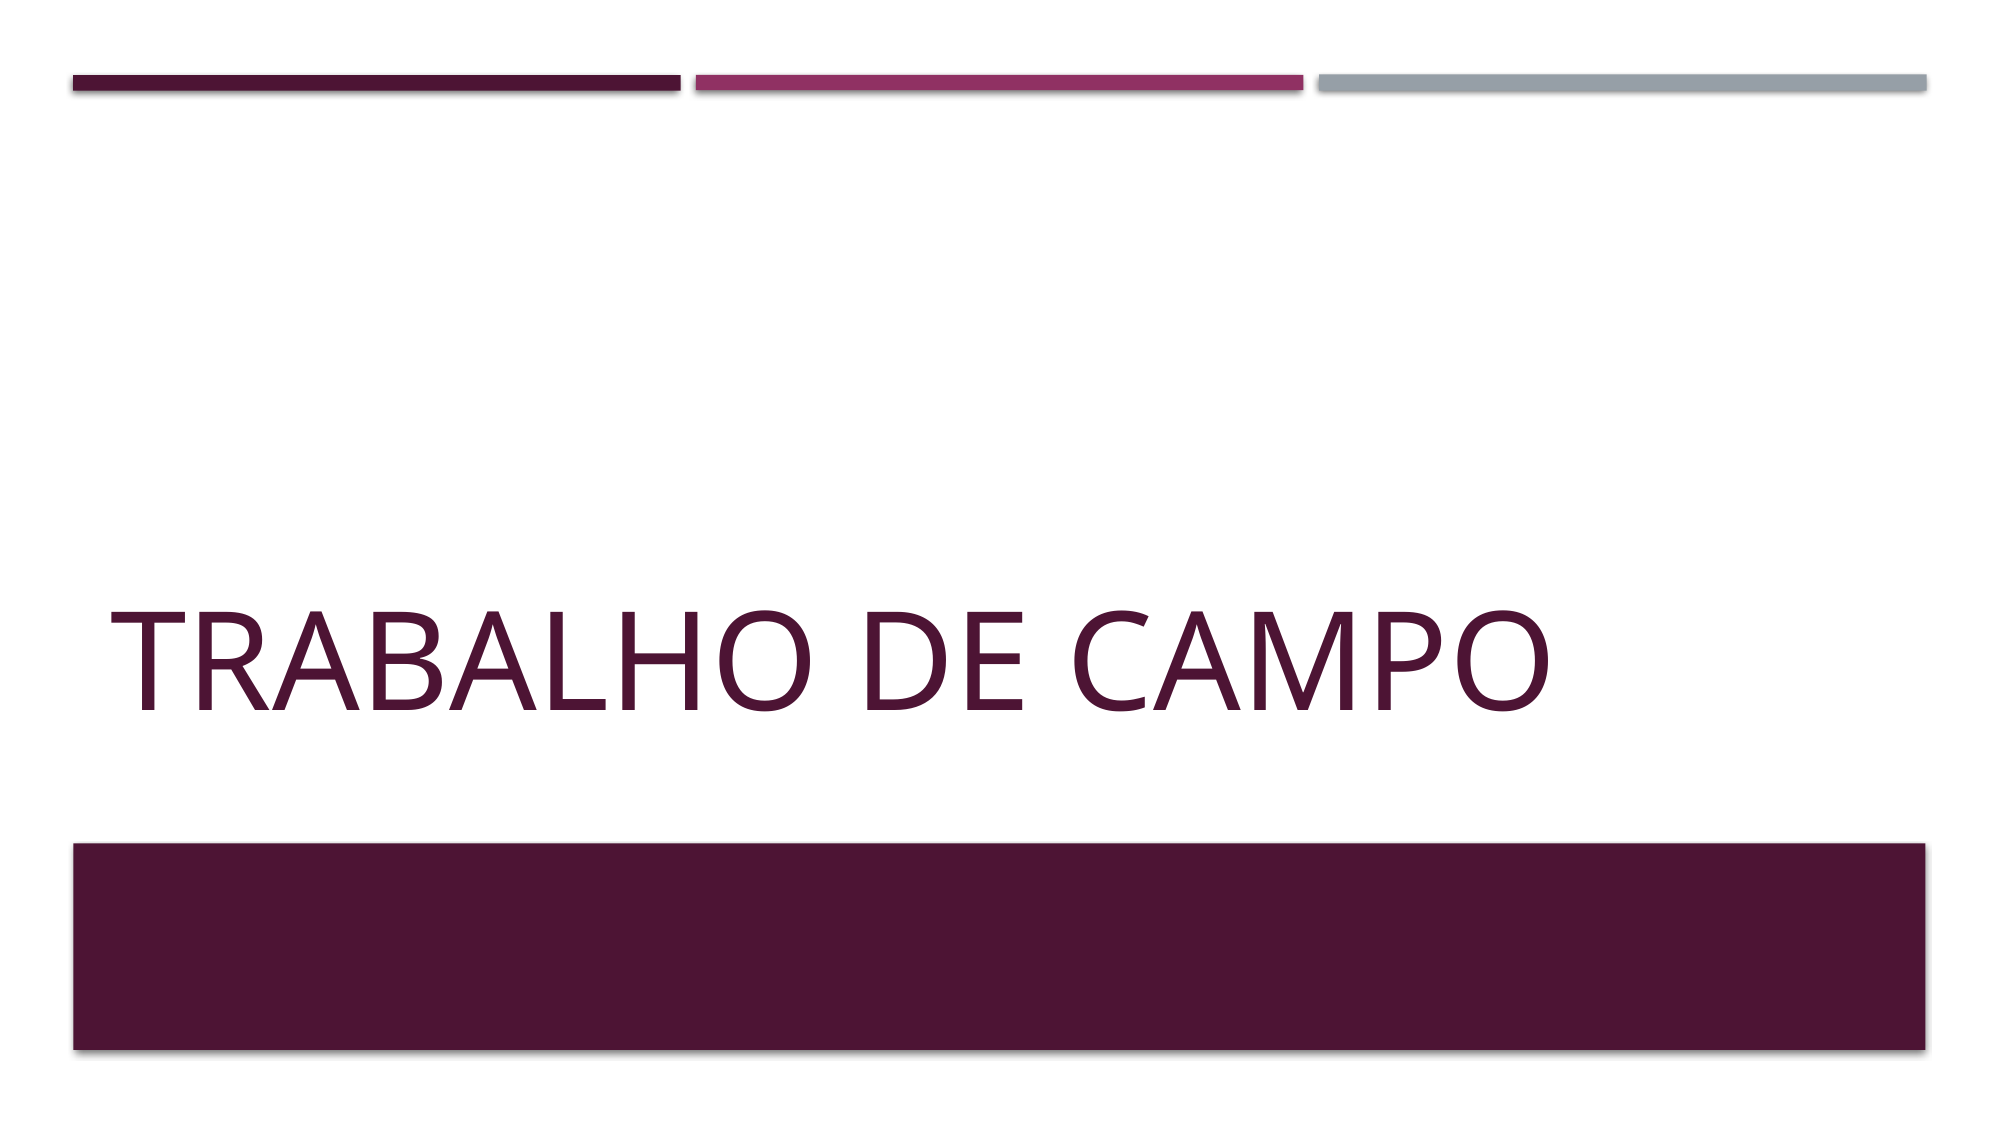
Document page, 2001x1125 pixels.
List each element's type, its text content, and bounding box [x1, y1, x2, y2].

title Trabalho de campo [95, 499, 1905, 745]
